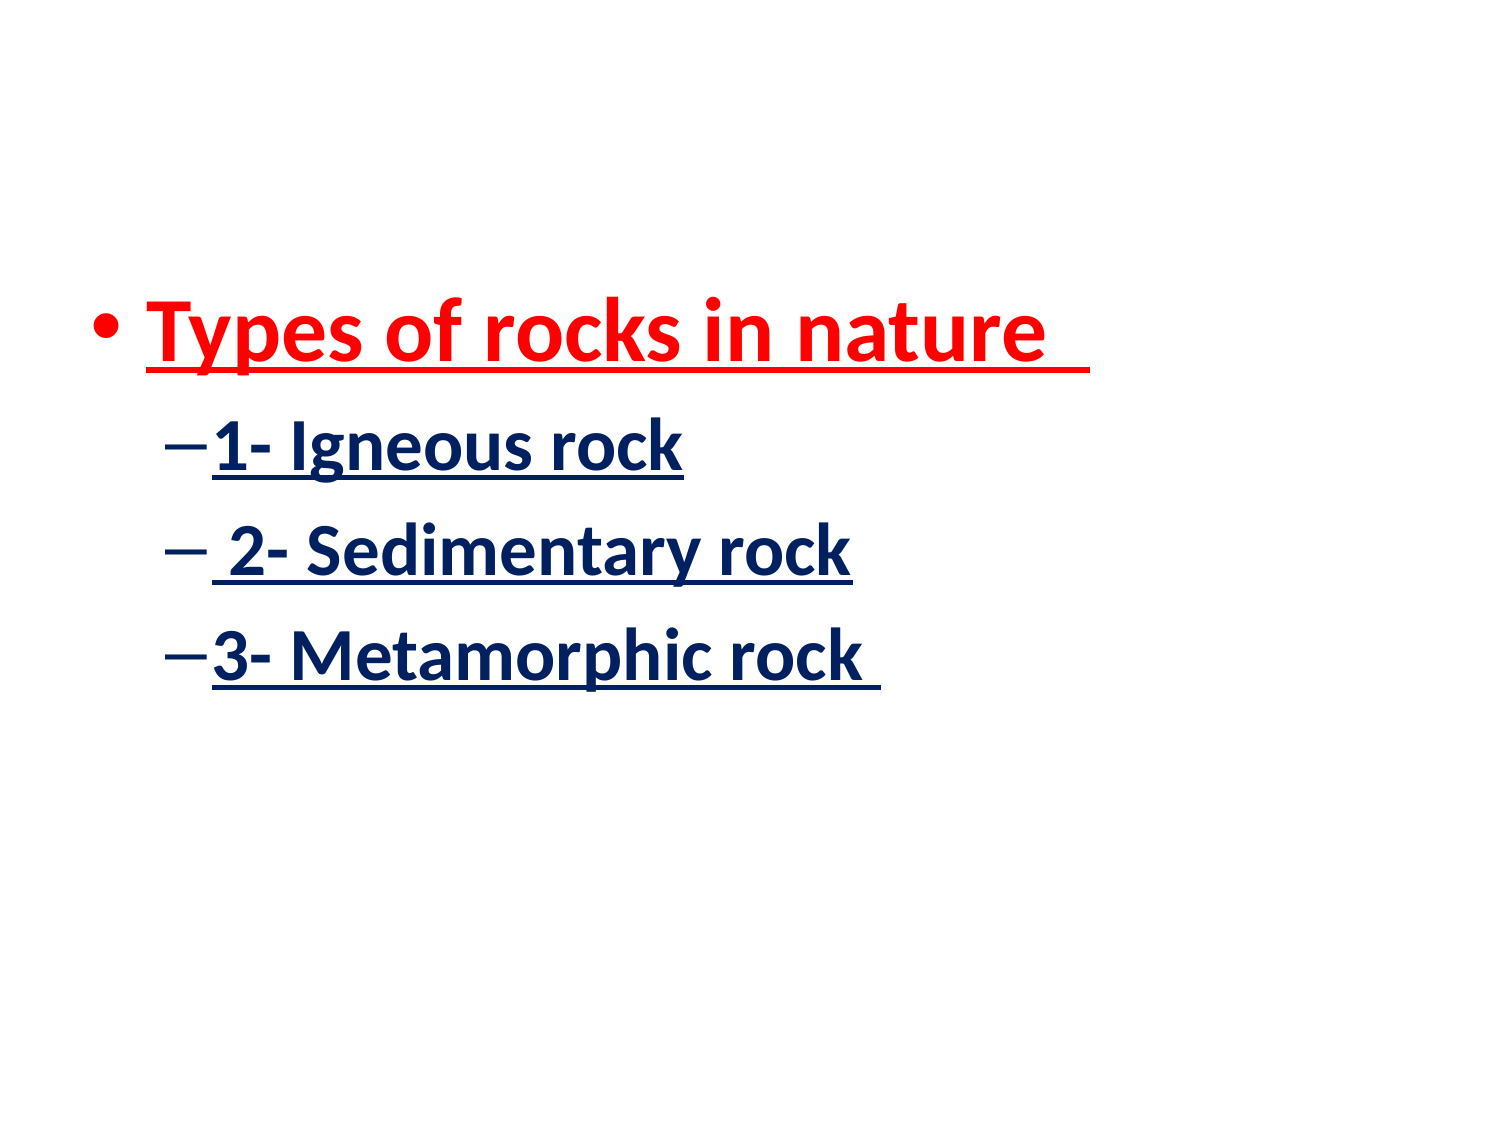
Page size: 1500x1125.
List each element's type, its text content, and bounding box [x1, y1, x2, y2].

list Types of rocks in nature 1- Igneous rock 2- Sedimentary rock 3- Metamorphic rock [75, 262, 1425, 1005]
